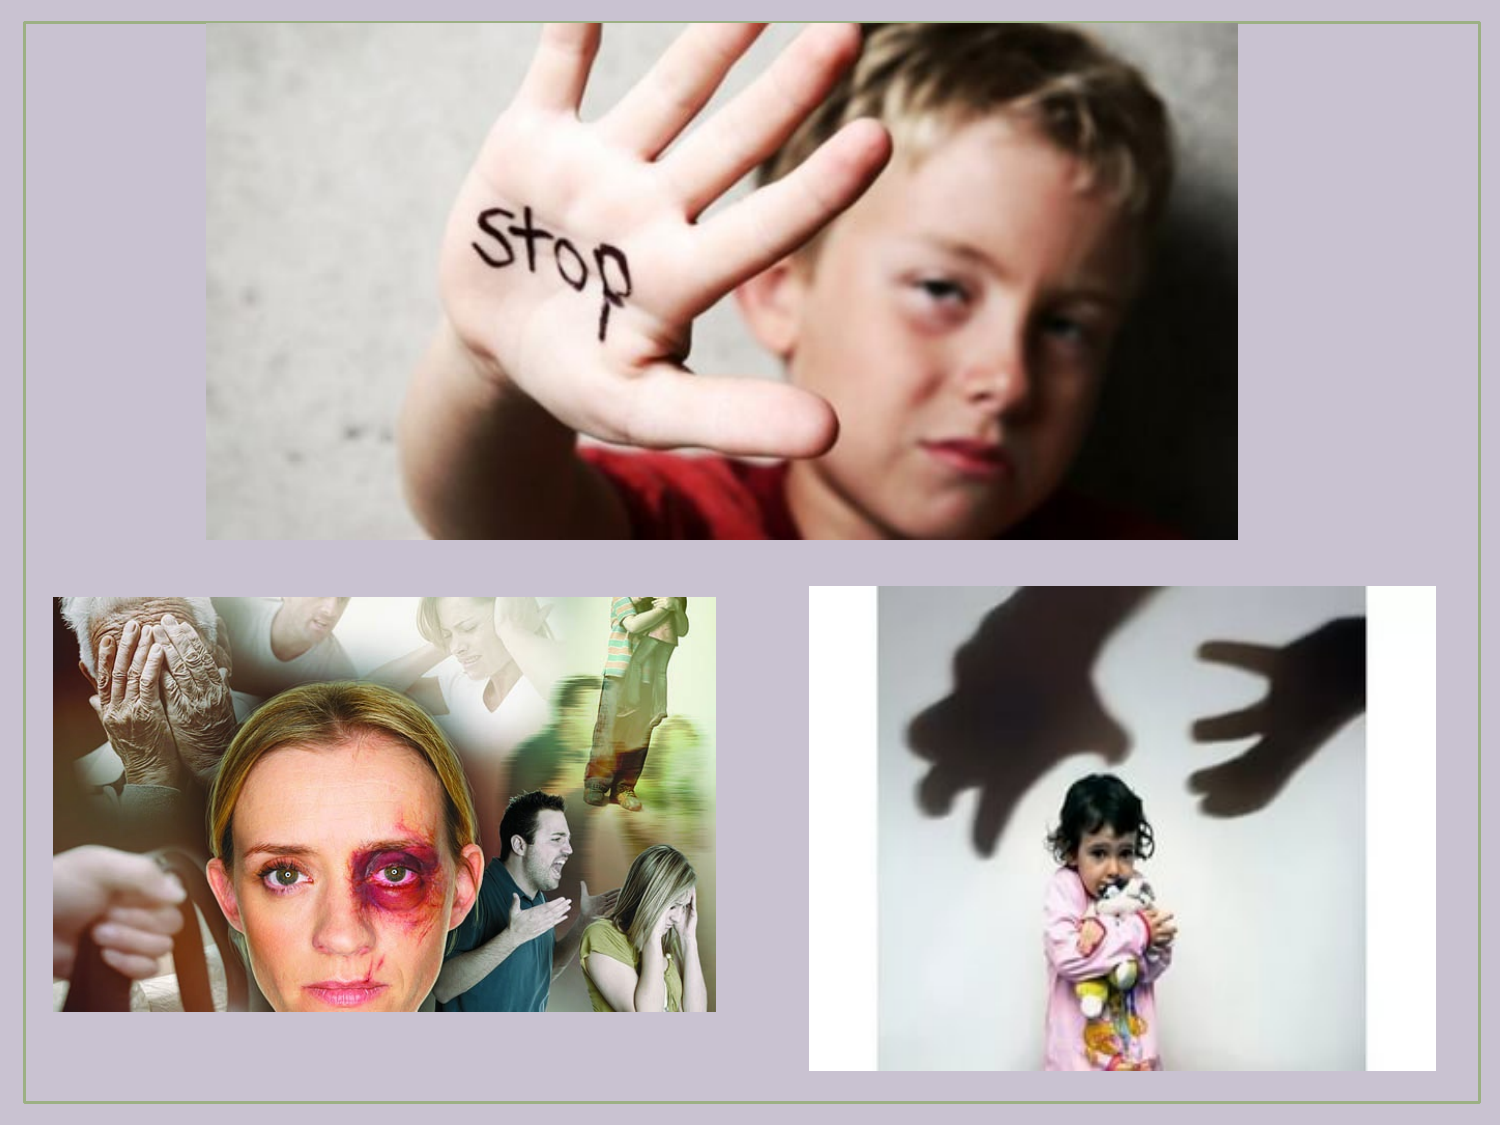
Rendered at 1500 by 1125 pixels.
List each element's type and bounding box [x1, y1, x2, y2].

picture [206, 23, 1239, 540]
list [808, 585, 1436, 1071]
list [52, 597, 716, 1013]
